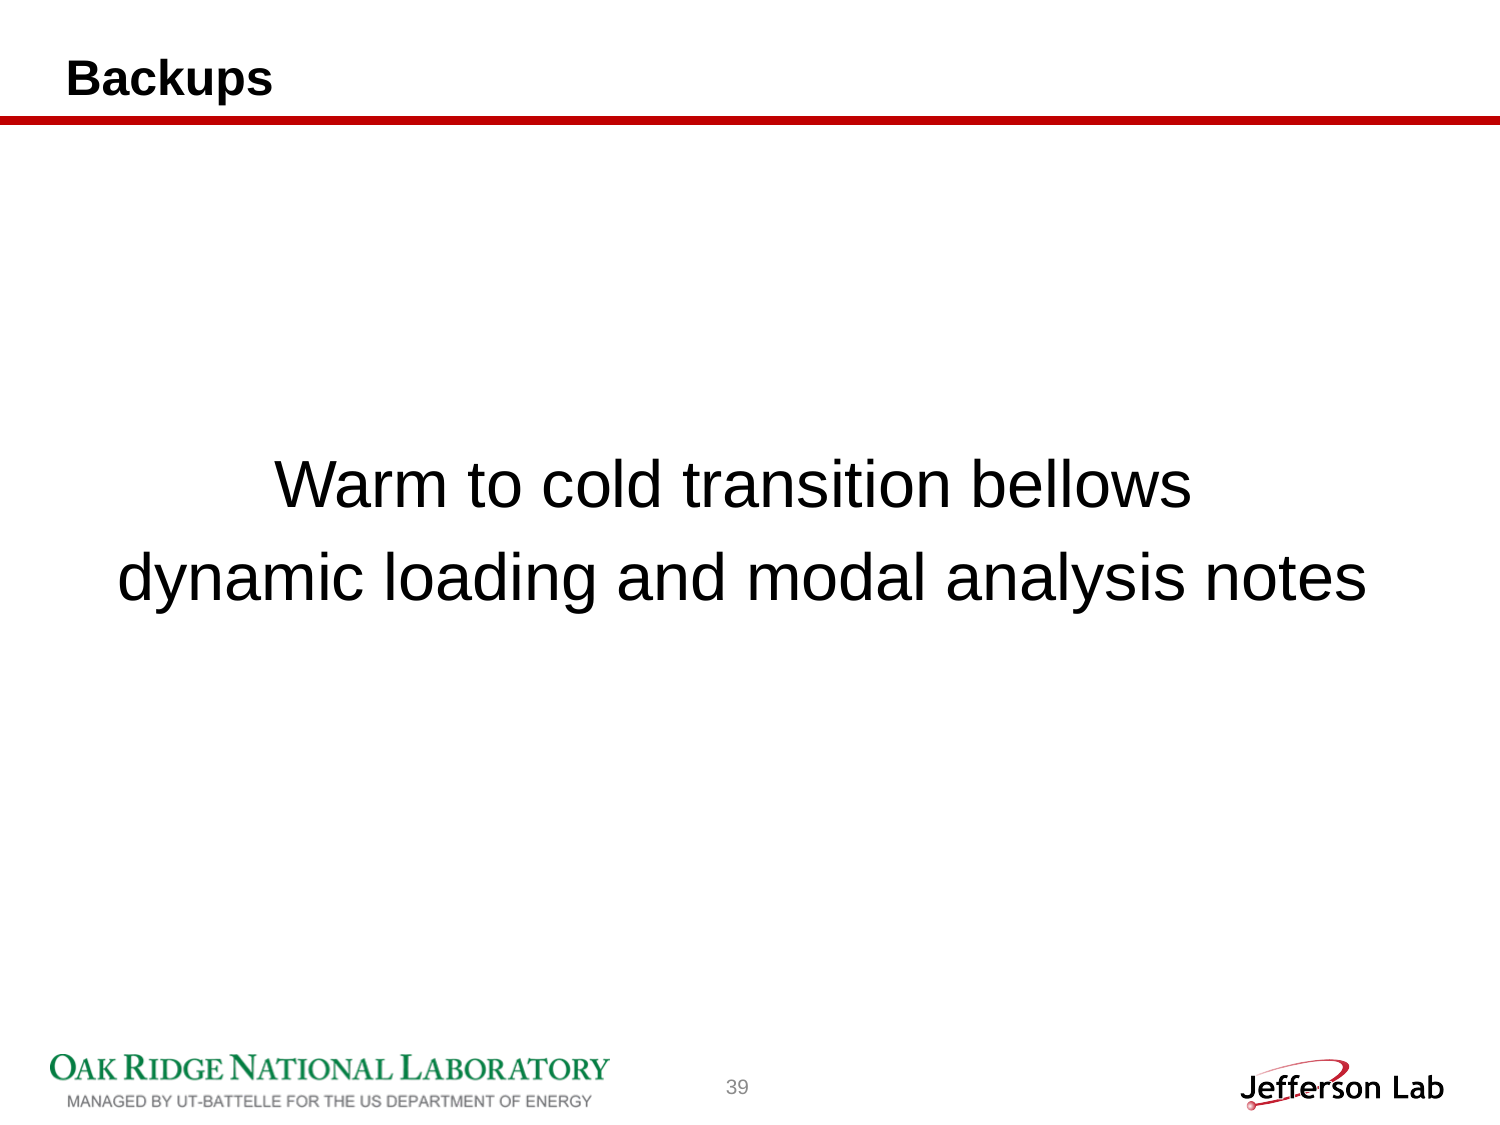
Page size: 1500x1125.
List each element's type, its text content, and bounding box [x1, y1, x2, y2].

picture [50, 1054, 610, 1112]
title Backups [50, 39, 1440, 120]
slide_number 39 [693, 1060, 782, 1111]
picture [1238, 1051, 1457, 1122]
list Warm to cold transition bellows dynamic loading and modal analysis notes [25, 442, 1461, 739]
